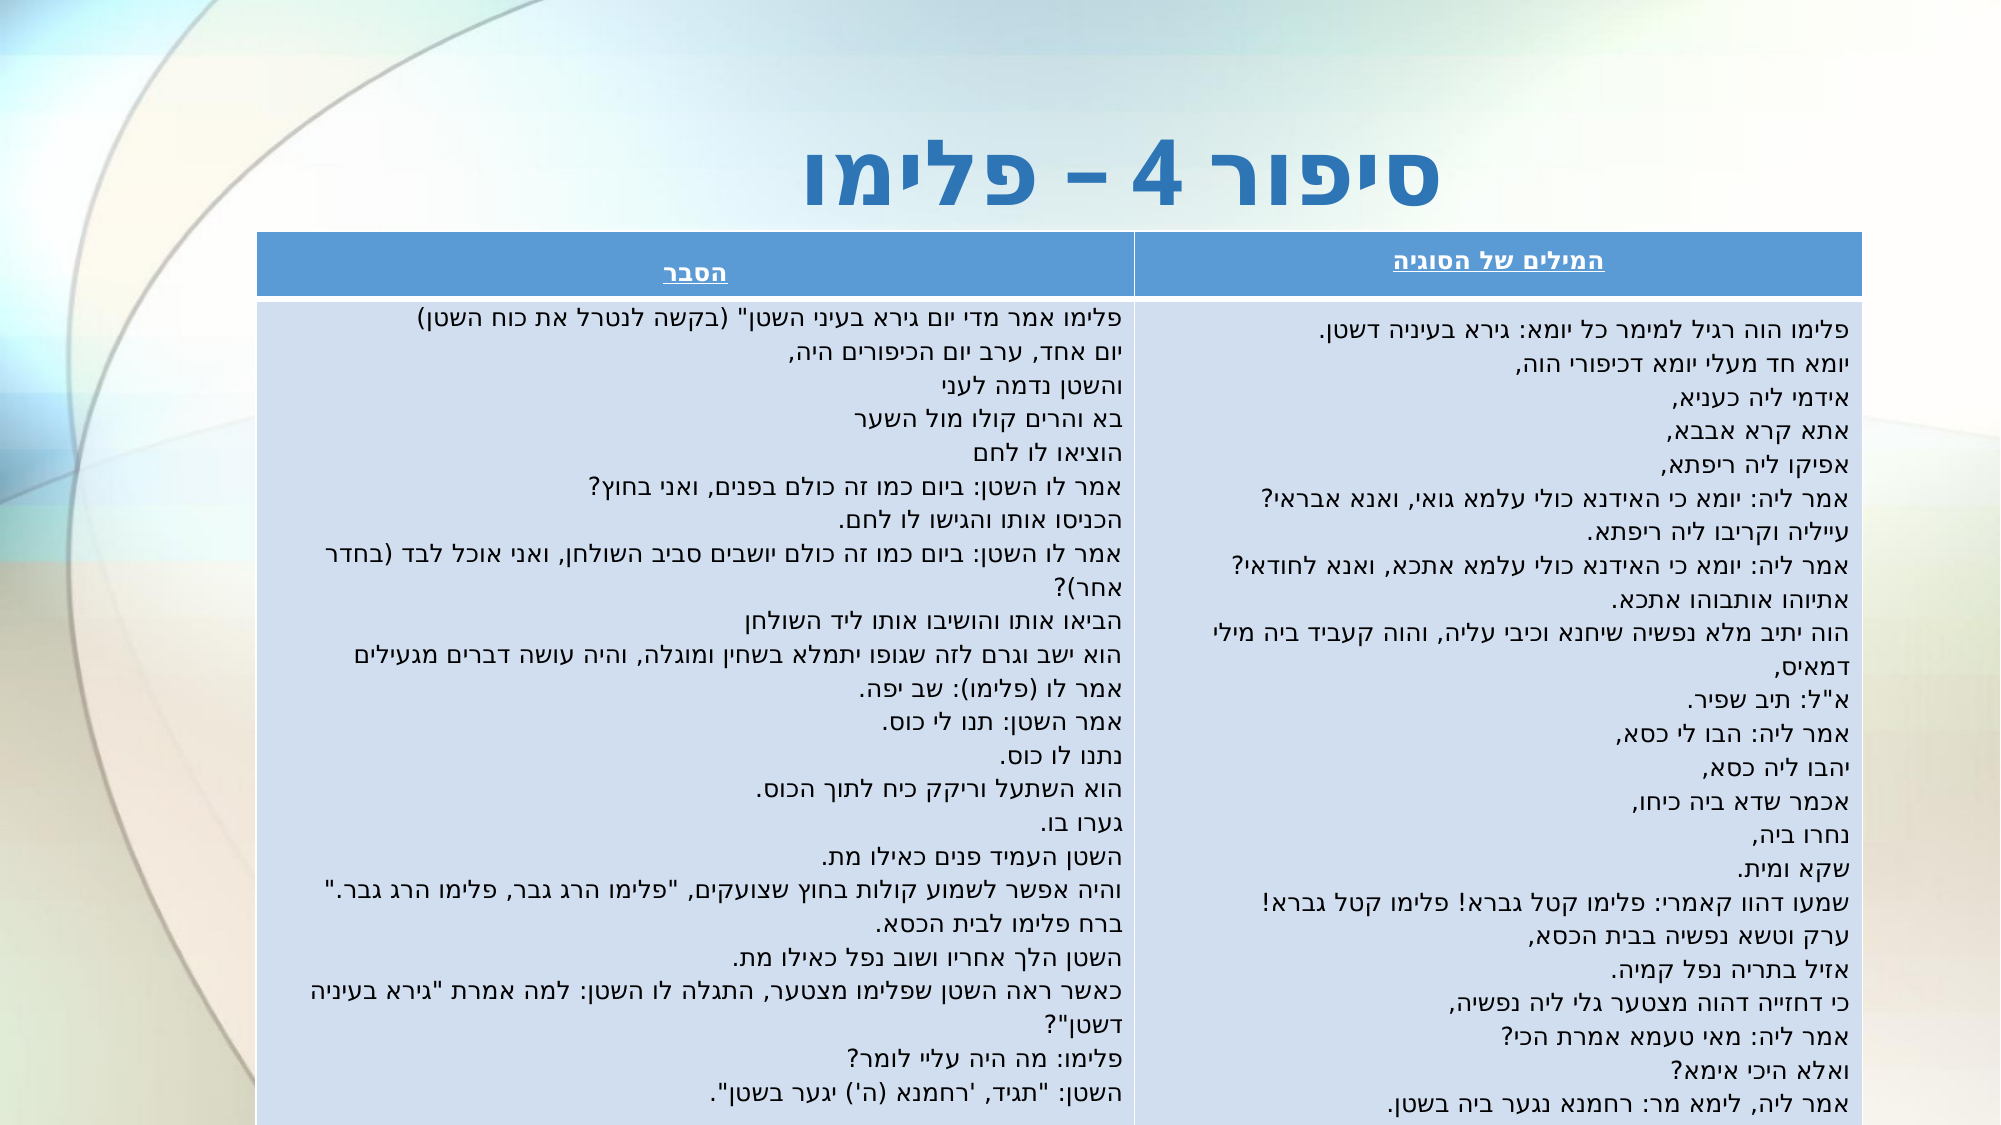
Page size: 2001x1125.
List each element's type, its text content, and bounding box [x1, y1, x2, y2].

title סיפור 4 – פלימו [381, 59, 1863, 230]
table_header הסבר [257, 232, 1134, 296]
picture [0, 0, 2001, 1125]
table_cell פלימו הוה רגיל למימר כל יומא: גירא בעיניה דשטן. יומא חד מעלי יומא דכיפורי הוה, אידמי ליה כעניא, אתא קרא אבבא, אפיקו ליה ריפתא, אמר ליה: יומא כי האידנא כולי עלמא גואי, ואנא אבראי? עייליה וקריבו ליה ריפתא. אמר ליה: יומא כי האידנא כולי עלמא אתכא, ואנא לחודאי? אתיוהו אותבוהו אתכא. הוה יתיב מלא נפשיה שיחנא וכיבי עליה, והוה קעביד ביה מילי דמאיס, א"ל: תיב שפיר. אמר ליה: הבו לי כסא, יהבו ליה כסא, אכמר שדא ביה כיחו, נחרו ביה, שקא ומית. שמעו דהוו קאמרי: פלימו קטל גברא! פלימו קטל גברא! ערק וטשא נפשיה בבית הכסא, אזיל בתריה נפל קמיה. כי דחזייה דהוה מצטער גלי ליה נפשיה, אמר ליה: מאי טעמא אמרת הכי? ואלא היכי אימא? אמר ליה, לימא מר: רחמנא נגער ביה בשטן. [1135, 302, 1862, 1125]
table_header המילים של הסוגיה [1135, 232, 1862, 296]
table_cell פלימו אמר מדי יום גירא בעיני השטן" (בקשה לנטרל את כוח השטן) יום אחד, ערב יום הכיפורים היה, והשטן נדמה לעני בא והרים קולו מול השער הוציאו לו לחם אמר לו השטן: ביום כמו זה כולם בפנים, ואני בחוץ? הכניסו אותו והגישו לו לחם. אמר לו השטן: ביום כמו זה כולם יושבים סביב השולחן, ואני אוכל לבד (בחדר אחר)? הביאו אותו והושיבו אותו ליד השולחן הוא ישב וגרם לזה שגופו יתמלא בשחין ומוגלה, והיה עושה דברים מגעילים אמר לו (פלימו): שב יפה. אמר השטן: תנו לי כוס. נתנו לו כוס. הוא השתעל וריקק כיח לתוך הכוס. גערו בו. השטן העמיד פנים כאילו מת. והיה אפשר לשמוע קולות בחוץ שצועקים, "פלימו הרג גבר, פלימו הרג גבר." ברח פלימו לבית הכסא. השטן הלך אחריו ושוב נפל כאילו מת. כאשר ראה השטן שפלימו מצטער, התגלה לו השטן: למה אמרת "גירא בעיניה דשטן"? פלימו: מה היה עליי לומר? השטן: "תגיד, 'רחמנא (ה') יגער בשטן". [257, 302, 1134, 1125]
